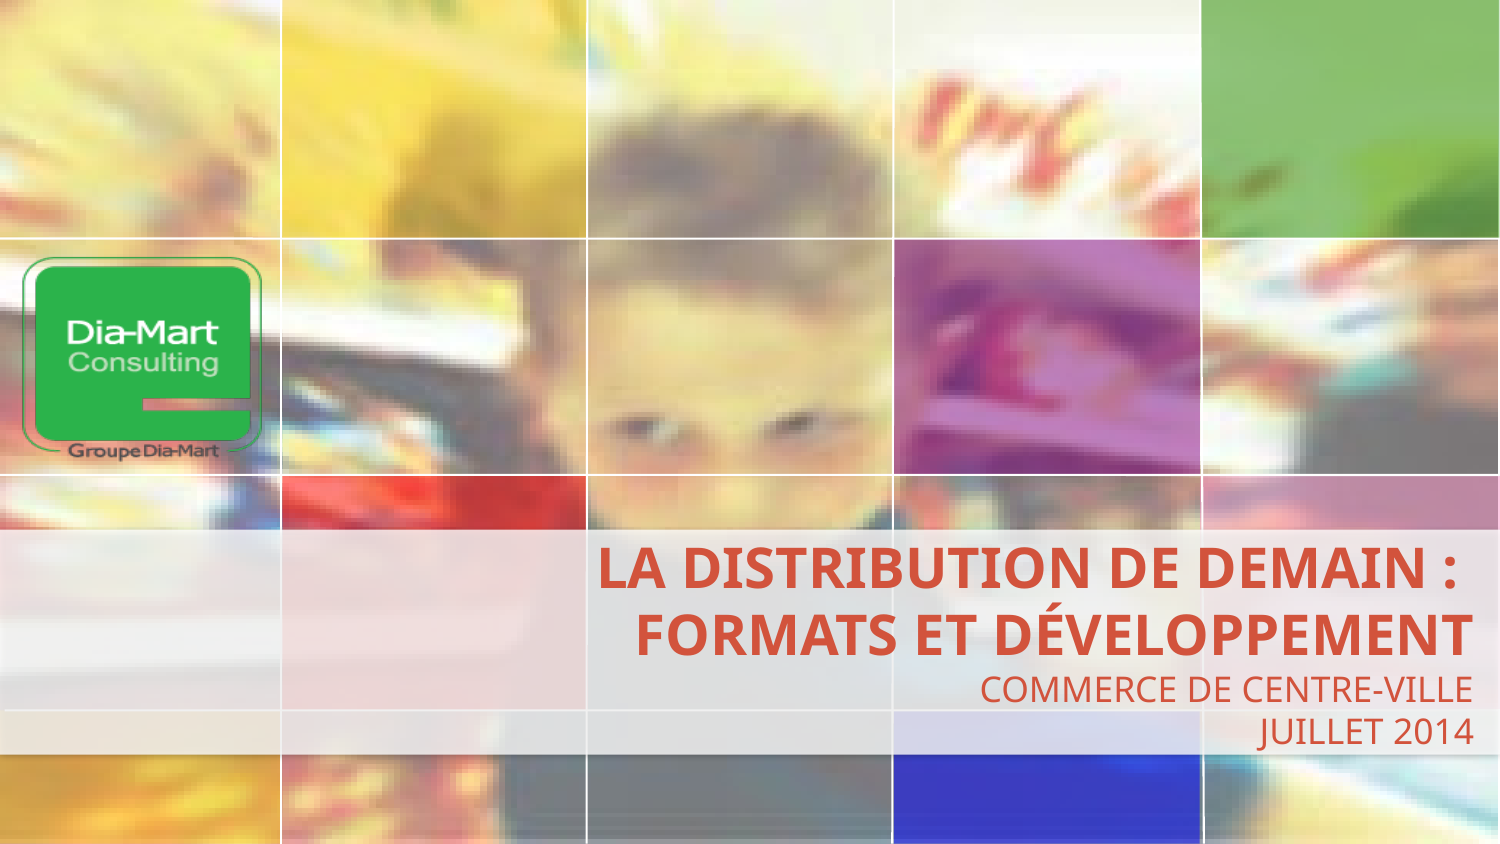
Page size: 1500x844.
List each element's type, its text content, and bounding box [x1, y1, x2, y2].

picture [1205, 755, 1498, 844]
title La distribution de demain : formats et développement Commerce de centre-ville Juillet 2014 [35, 537, 1475, 747]
picture [894, 476, 1200, 529]
picture [588, 240, 892, 473]
picture [895, 0, 1200, 237]
picture [282, 240, 586, 473]
picture [0, 0, 280, 237]
picture [588, 476, 891, 529]
picture [282, 755, 585, 844]
picture [1203, 240, 1498, 473]
picture [588, 755, 891, 844]
picture [589, 0, 892, 237]
picture [0, 476, 280, 529]
picture [0, 240, 280, 473]
